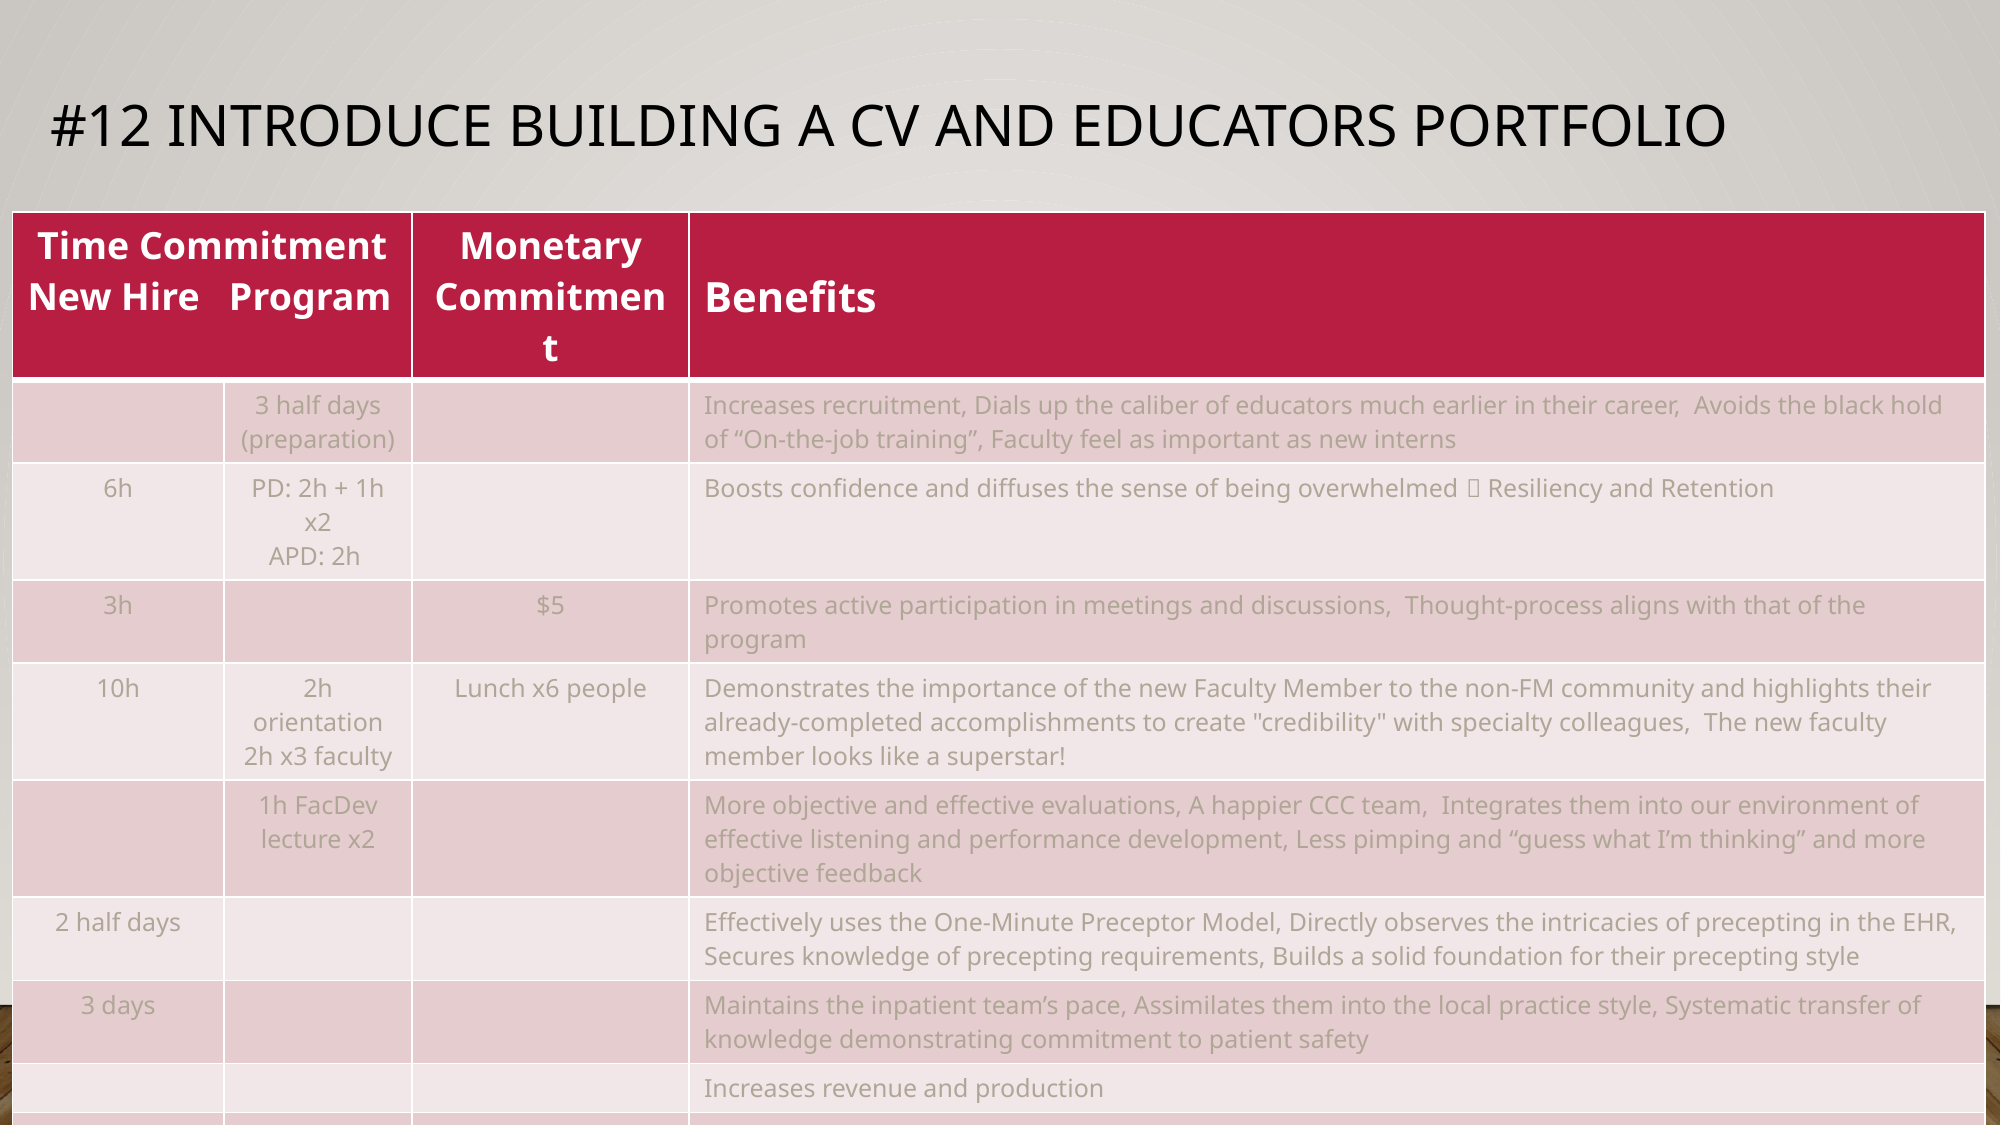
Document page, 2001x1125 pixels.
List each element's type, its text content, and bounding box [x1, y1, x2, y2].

table_cell 3 half days (preparation) [225, 383, 411, 462]
table_cell Increases revenue and production [690, 1064, 1984, 1112]
table_cell [413, 464, 688, 579]
table_cell [413, 1064, 688, 1112]
table_cell 1h FacDev lecture x2 [225, 781, 411, 896]
table_cell Continues effective resident guidance, Imparts comfort in their new role, Early identification of strengths/growth areas for the new advisor [690, 1113, 1984, 1125]
title #12 Introduce building a CV and Educators Portfolio [34, 89, 1963, 211]
table_cell [413, 981, 688, 1063]
table_header Monetary Commitment [413, 213, 688, 377]
table_cell PD: 2h + 1h x2 APD: 2h [225, 464, 411, 579]
table_cell 2 half days [13, 898, 223, 980]
table_cell Demonstrates the importance of the new Faculty Member to the non-FM community and highlights their already-completed accomplishments to create "credibility" with specialty colleagues, The new faculty member looks like a superstar! [690, 664, 1984, 779]
table_cell Lunch x6 people [413, 664, 688, 779]
table_cell 2h [13, 1113, 223, 1125]
table_cell [413, 781, 688, 896]
table_cell Increases recruitment, Dials up the caliber of educators much earlier in their career, Avoids the black hold of “On-the-job training”, Faculty feel as important as new interns [690, 383, 1984, 462]
table_cell 3 days [13, 981, 223, 1063]
table_cell Effectively uses the One-Minute Preceptor Model, Directly observes the intricacies of precepting in the EHR, Secures knowledge of precepting requirements, Builds a solid foundation for their precepting style [690, 898, 1984, 980]
table_cell [13, 383, 223, 462]
table_cell [413, 383, 688, 462]
picture [0, 1005, 12, 1125]
table_cell [13, 781, 223, 896]
table_cell [225, 1064, 411, 1112]
table_cell [225, 581, 411, 662]
table_cell 3h [13, 581, 223, 662]
table_header Time Commitment New Hire Program [13, 213, 411, 377]
table_cell 2h orientation 2h x3 faculty [225, 664, 411, 779]
table_cell [13, 1064, 223, 1112]
table_cell [413, 898, 688, 980]
table_cell [225, 898, 411, 980]
table_cell 6h [13, 464, 223, 579]
table_cell [413, 1113, 688, 1125]
table_cell [225, 981, 411, 1063]
picture [1986, 1005, 2000, 1125]
table_cell More objective and effective evaluations, A happier CCC team, Integrates them into our environment of effective listening and performance development, Less pimping and “guess what I’m thinking” and more objective feedback [690, 781, 1984, 896]
table_cell Boosts confidence and diffuses the sense of being overwhelmed  Resiliency and Retention [690, 464, 1984, 579]
table_cell $5 [413, 581, 688, 662]
table_cell Promotes active participation in meetings and discussions, Thought-process aligns with that of the program [690, 581, 1984, 662]
table_cell 2h [225, 1113, 411, 1125]
table_cell 10h [13, 664, 223, 779]
table_header Benefits [690, 213, 1984, 377]
table_cell Maintains the inpatient team’s pace, Assimilates them into the local practice style, Systematic transfer of knowledge demonstrating commitment to patient safety [690, 981, 1984, 1063]
